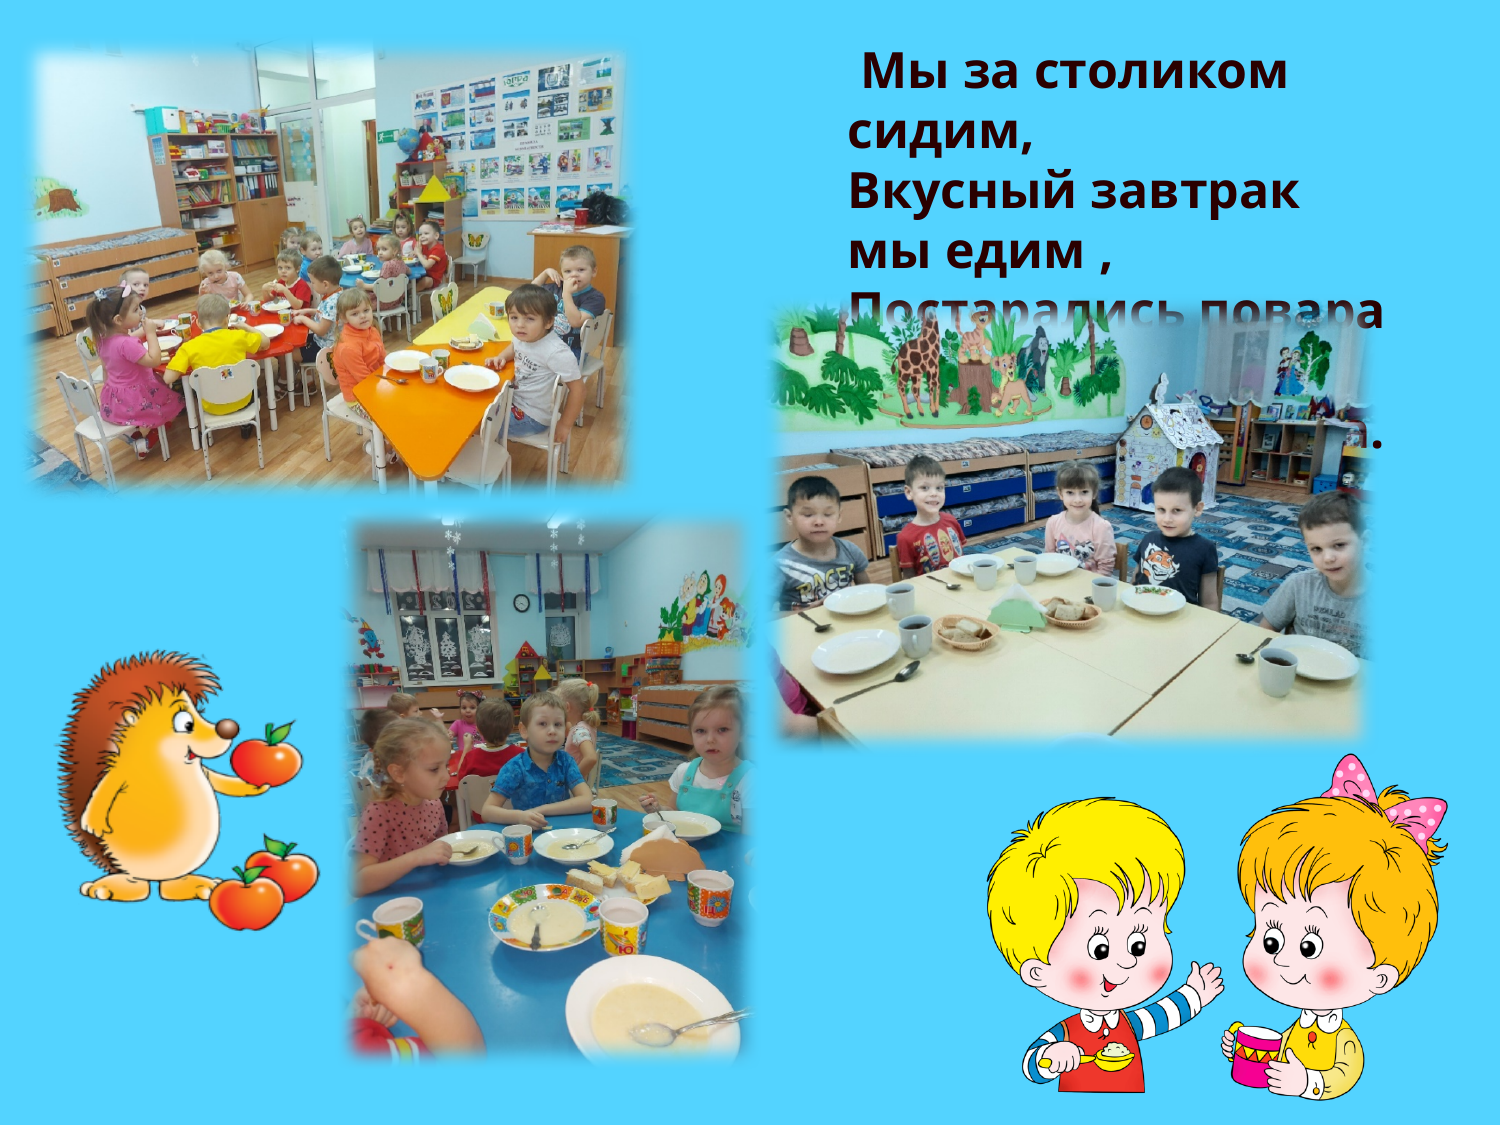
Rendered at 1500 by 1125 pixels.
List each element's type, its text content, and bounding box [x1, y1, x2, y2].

text_box Мы за столиком сидим, Вкусный завтрак мы едим , Постарались повара , Приготовили с утра. [832, 30, 1412, 526]
picture [17, 34, 1459, 1102]
